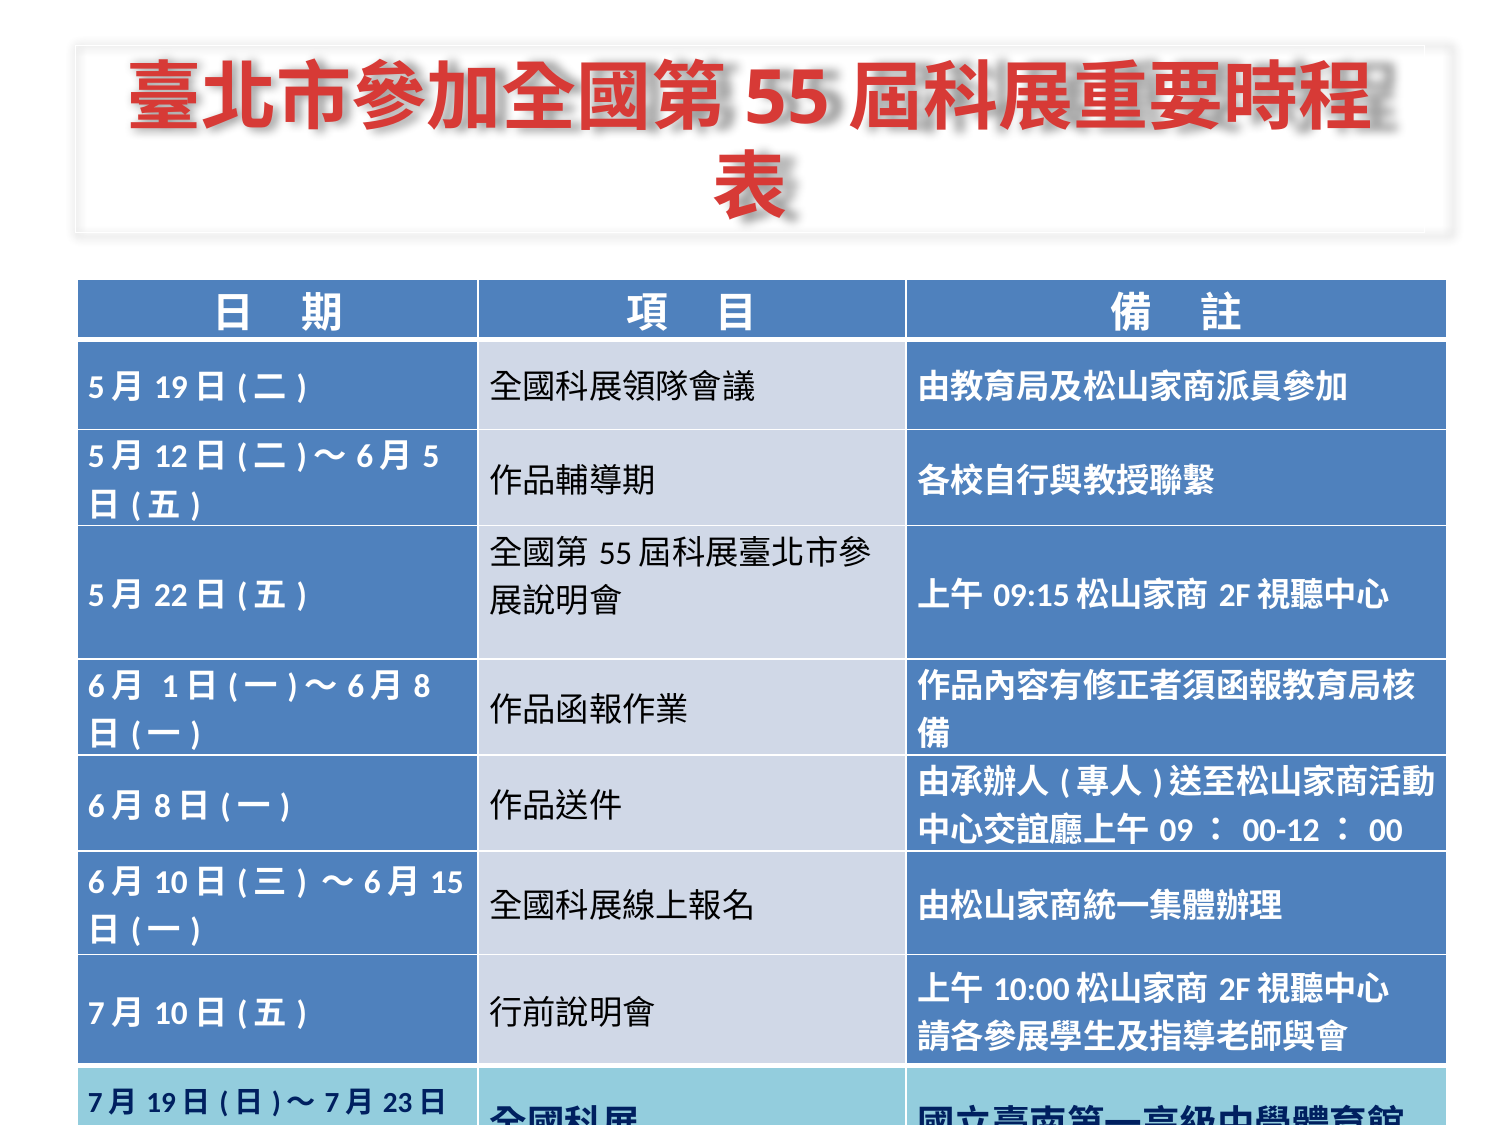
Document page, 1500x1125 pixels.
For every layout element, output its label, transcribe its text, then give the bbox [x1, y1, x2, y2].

table_cell 作品函報作業 [479, 660, 905, 754]
table_cell 5月12日(二)～6月5日(五) [78, 430, 477, 525]
table_cell 6月10日(三) ～6月15日(一) [78, 852, 477, 954]
table_cell 5月19日(二) [78, 342, 477, 429]
table_header 項 目 [479, 280, 905, 337]
table_cell 行前說明會 [479, 955, 905, 1063]
table_cell 全國第55屆科展臺北市參展說明會 [479, 526, 905, 658]
table_cell 全國科展 [479, 1068, 905, 1125]
table_header 備 註 [907, 280, 1446, 337]
table_cell 6月8日(一) [78, 756, 477, 850]
table_cell 全國科展線上報名 [479, 852, 905, 954]
table_cell 作品輔導期 [479, 430, 905, 525]
table_cell 6月 1日(一)～6月8日(一) [78, 660, 477, 754]
table_cell 上午10:00松山家商2F視聽中心 請各參展學生及指導老師與會 [907, 955, 1446, 1063]
table_cell 7月19日(日)～7月23日(四) [78, 1068, 477, 1125]
table_cell 7月10日(五) [78, 955, 477, 1063]
table_cell 上午09:15松山家商2F視聽中心 [907, 526, 1446, 658]
table_cell 5月22日(五) [78, 526, 477, 658]
table_cell 全國科展領隊會議 [479, 342, 905, 429]
table_cell 由承辦人(專人)送至松山家商活動中心交誼廳上午09：00-12：00 [907, 756, 1446, 850]
table_cell 由松山家商統一集體辦理 [907, 852, 1446, 954]
title 臺北市參加全國第55屆科展重要時程表 [75, 45, 1425, 233]
table_cell 各校自行與教授聯繫 [907, 430, 1446, 525]
table_cell 作品內容有修正者須函報教育局核備 [907, 660, 1446, 754]
table_cell 由教育局及松山家商派員參加 [907, 342, 1446, 429]
table_header 日 期 [78, 280, 477, 337]
table_cell 國立臺南第一高級中學體育館 [907, 1068, 1446, 1125]
table_cell 作品送件 [479, 756, 905, 850]
